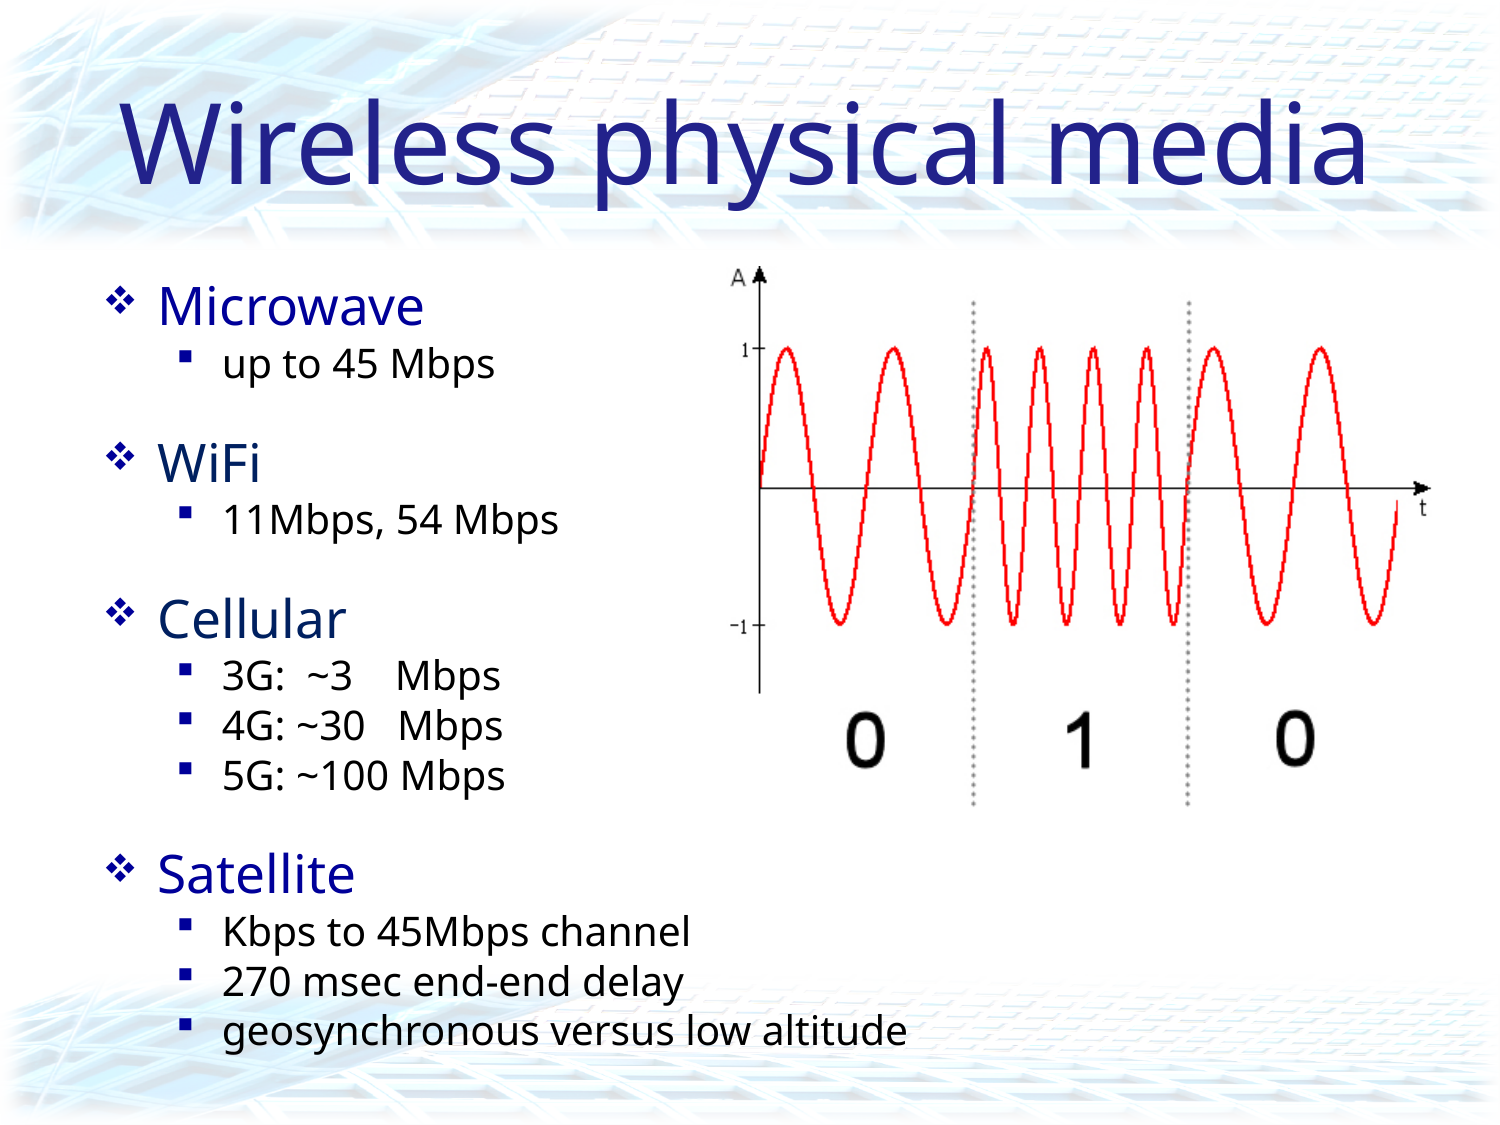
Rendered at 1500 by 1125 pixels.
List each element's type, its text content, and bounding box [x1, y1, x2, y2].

list Microwave up to 45 Mbps WiFi 11Mbps, 54 Mbps Cellular 3G: ~3 Mbps 4G: ~30 Mbps 5G: ~100 Mbps Satellite Kbps to 45Mbps channel 270 msec end-end delay geosynchronous versus low altitude [87, 275, 1413, 1066]
picture [726, 265, 1451, 859]
title Wireless physical media [103, 59, 1397, 220]
